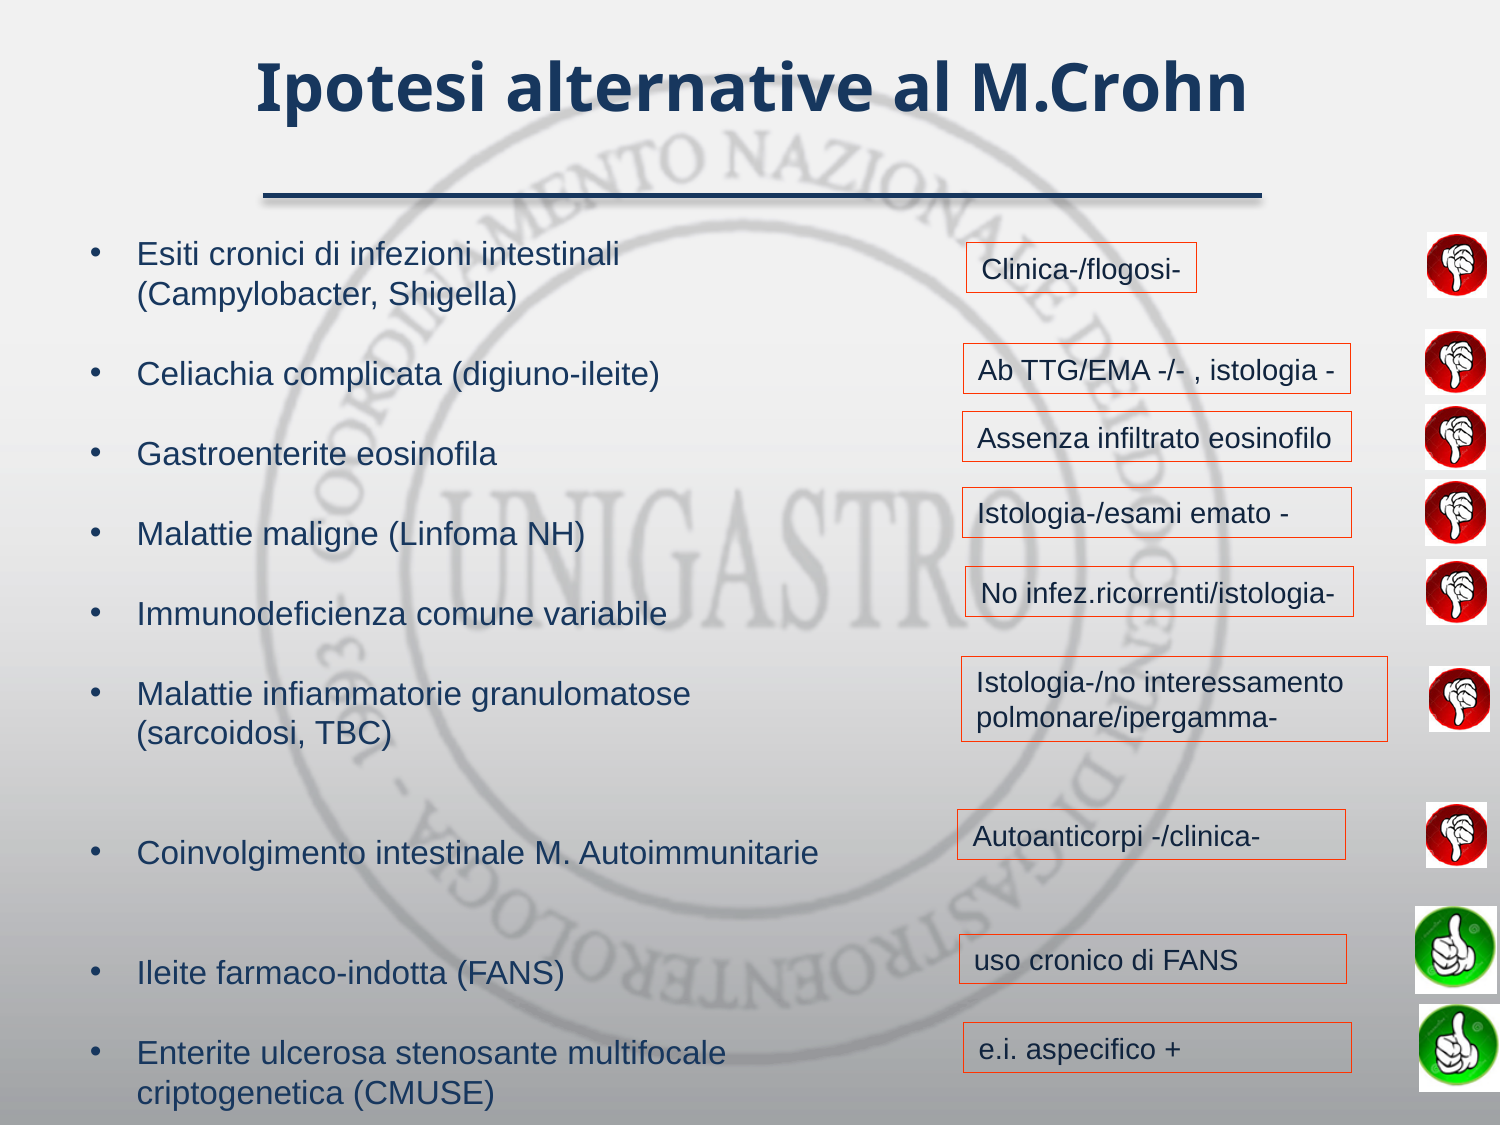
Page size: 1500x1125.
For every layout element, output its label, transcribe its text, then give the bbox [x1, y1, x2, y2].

text_box e.i. aspecifico + [963, 1022, 1352, 1073]
picture [0, 0, 1500, 1125]
text_box Istologia-/esami emato - [962, 487, 1352, 538]
text_box Istologia-/no interessamento polmonare/ipergamma- [961, 656, 1388, 742]
text_box No infez.ricorrenti/istologia- [965, 566, 1354, 617]
text_box Ab TTG/EMA -/- , istologia - [963, 343, 1351, 394]
text_box Clinica-/flogosi- [966, 242, 1197, 293]
text_box Ipotesi alternative al M.Crohn [49, 37, 1388, 133]
text_box Assenza infiltrato eosinofilo [962, 411, 1352, 462]
text_box Esiti cronici di infezioni intestinali (Campylobacter, Shigella) Celiachia complicata (digiuno-ileite) Gastroenterite eosinofila Malattie maligne (Linfoma NH) Immunodeficienza comune variabile Malattie infiammatorie granulomatose (sarcoidosi, TBC) Coinvolgimento intestinale M. Autoimmunitarie Ileite farmaco-indotta (FANS) Enterite ulcerosa stenosante multifocale criptogenetica (CMUSE) [74, 225, 888, 1125]
text_box uso cronico di FANS [959, 934, 1347, 984]
text_box Autoanticorpi -/clinica- [957, 809, 1346, 860]
